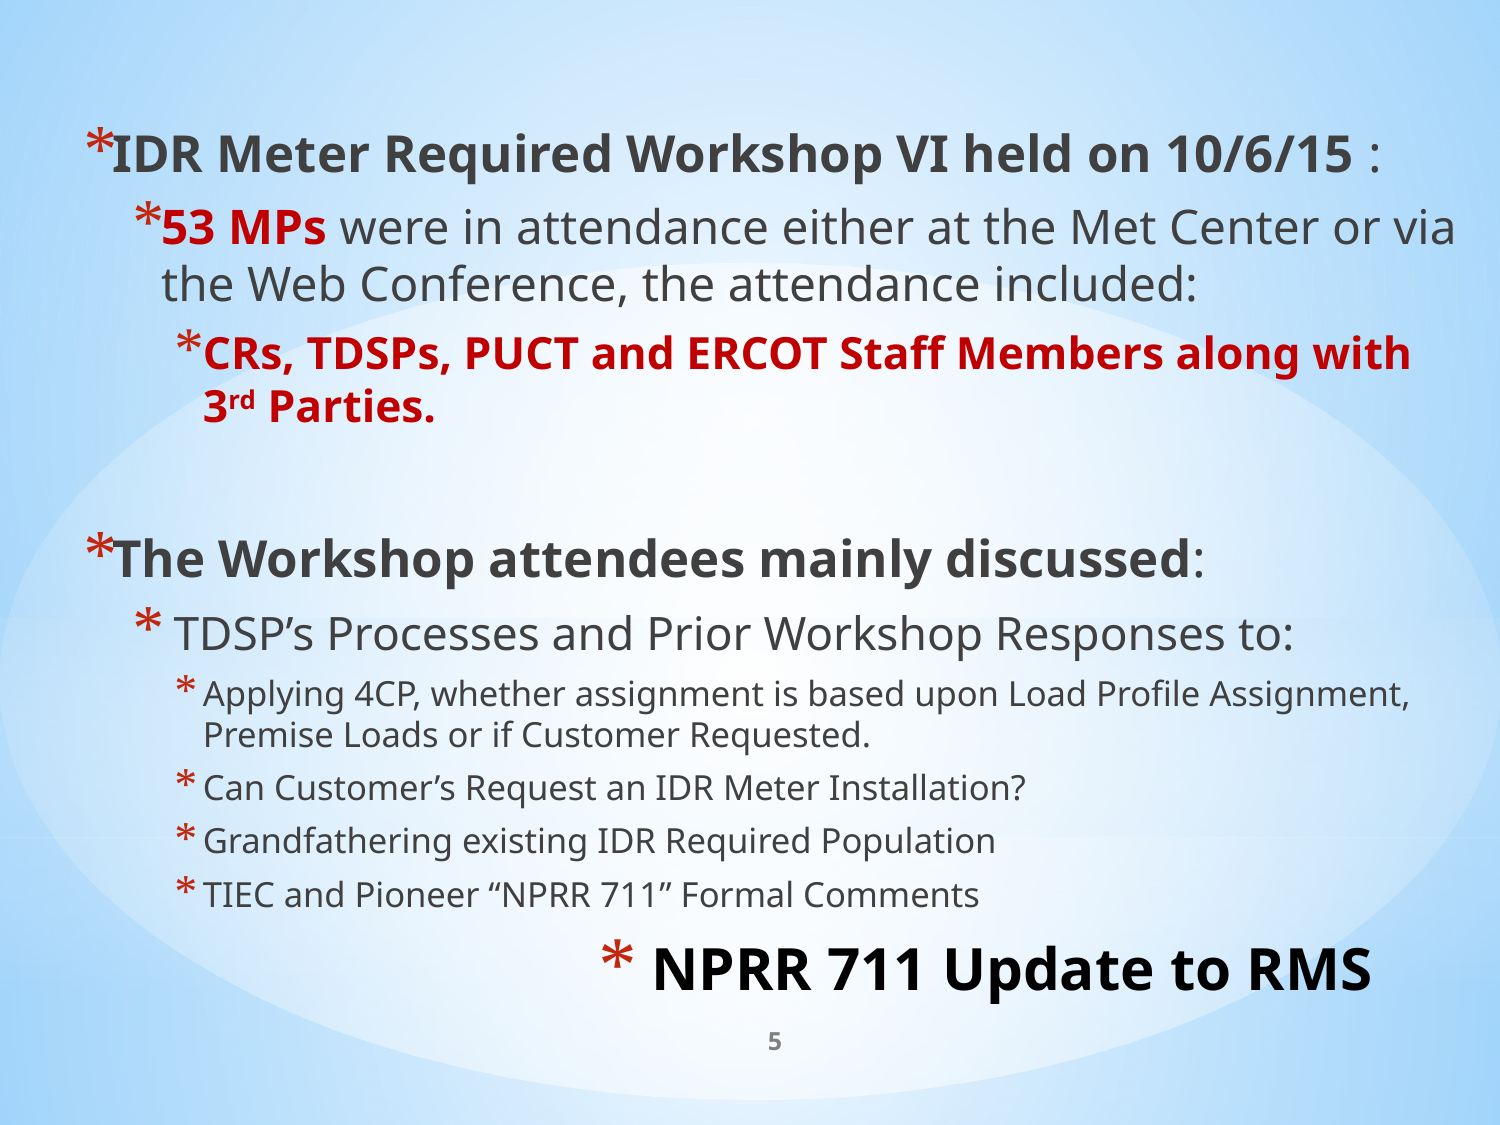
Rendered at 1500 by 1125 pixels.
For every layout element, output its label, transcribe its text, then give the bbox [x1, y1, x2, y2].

title NPRR 711 Update to RMS [319, 938, 1388, 1063]
list IDR Meter Required Workshop VI held on 10/6/15 : 53 MPs were in attendance either at the Met Center or via the Web Conference, the attendance included: CRs, TDSPs, PUCT and ERCOT Staff Members along with 3rd Parties. The Workshop attendees mainly discussed: TDSP’s Processes and Prior Workshop Responses to: Applying 4CP, whether assignment is based upon Load Profile Assignment, Premise Loads or if Customer Requested. Can Customer’s Request an IDR Meter Installation? Grandfathering existing IDR Required Population TIEC and Pioneer “NPRR 711” Formal Comments [62, 37, 1475, 938]
slide_number 5 [624, 1012, 925, 1073]
